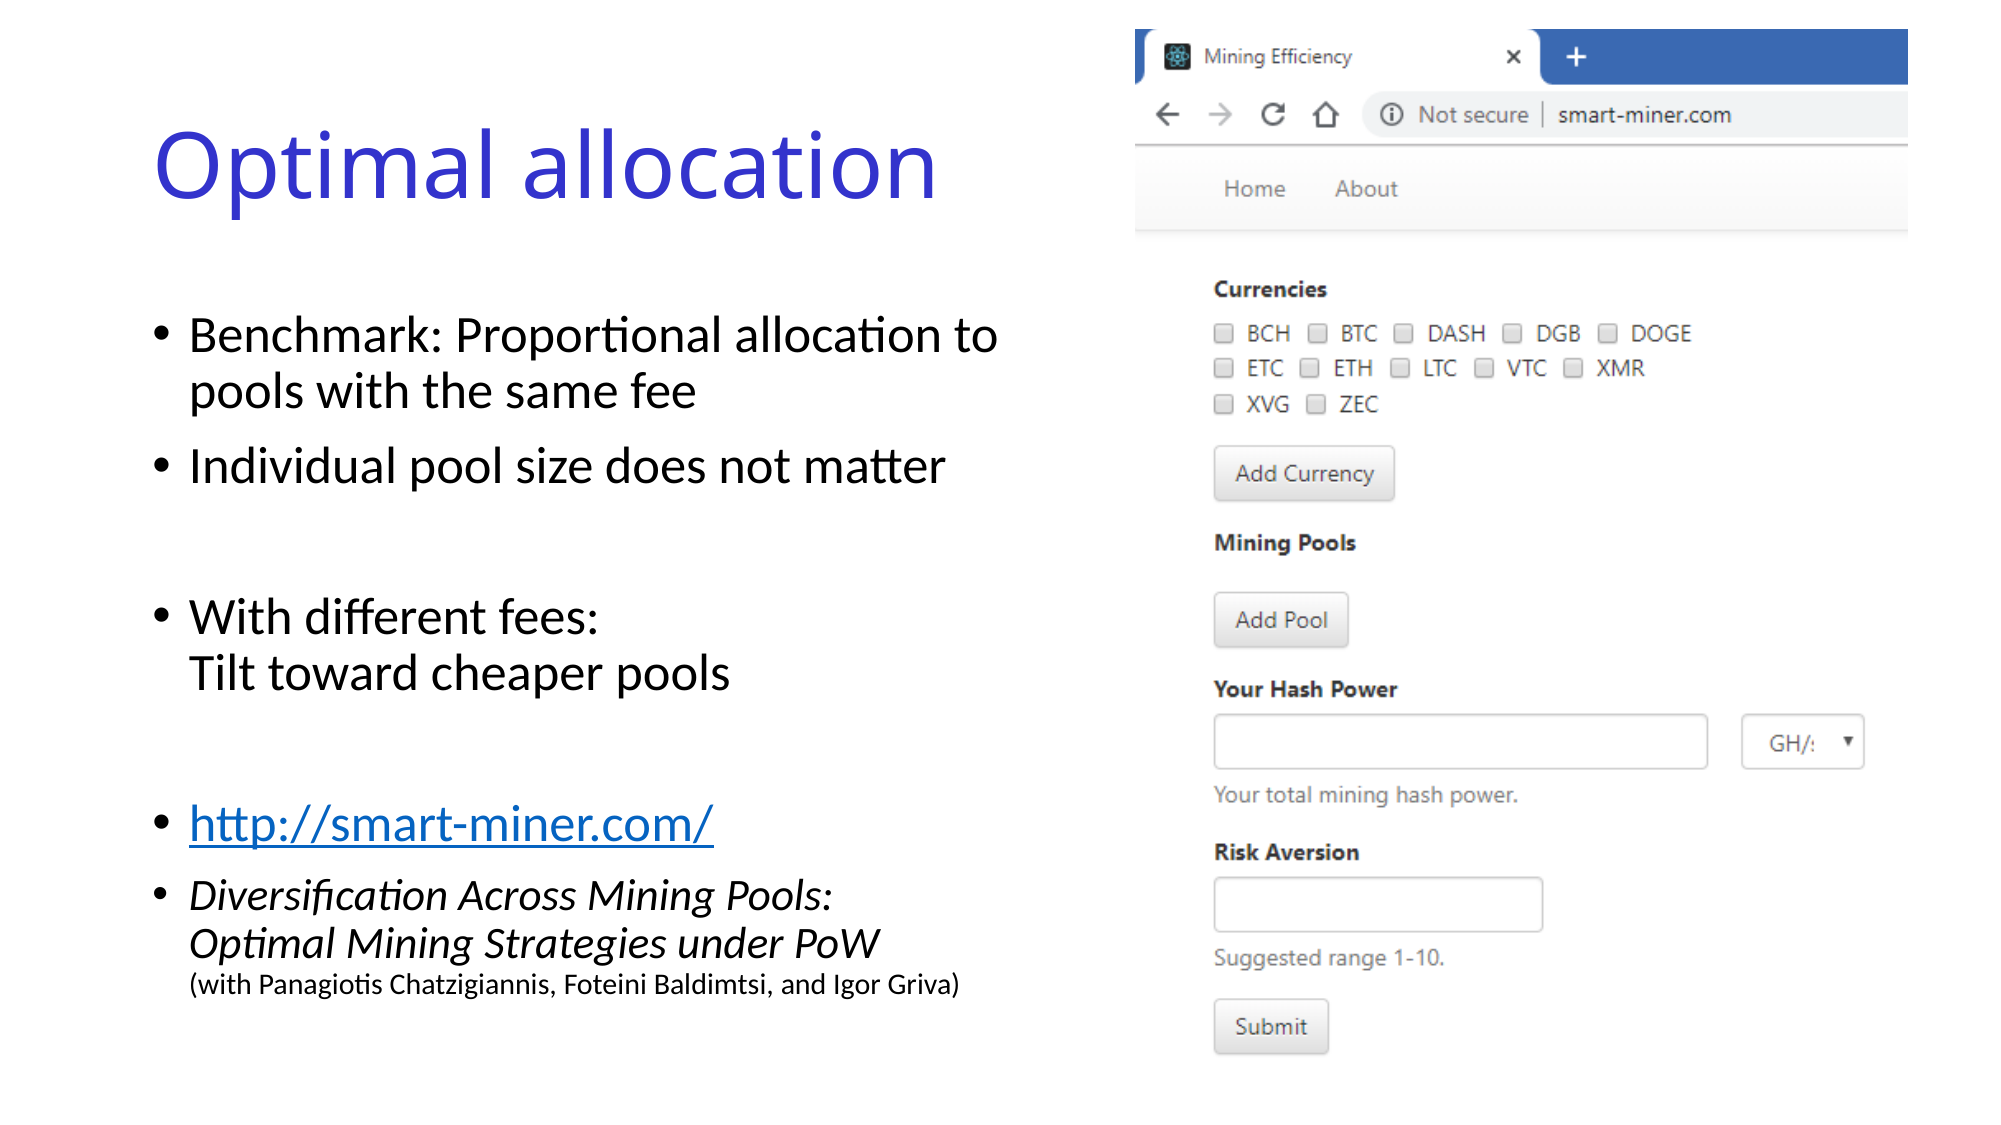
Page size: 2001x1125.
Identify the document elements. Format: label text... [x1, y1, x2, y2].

picture [1135, 29, 1908, 1081]
list Benchmark: Proportional allocation to pools with the same fee Individual pool size does not matter With different fees: Tilt toward cheaper pools http://smart-miner.com/ Diversification Across Mining Pools: Optimal Mining Strategies under PoW (with Panagiotis Chatzigiannis, Foteini Baldimtsi, and Igor Griva) [137, 299, 1135, 1014]
title Optimal allocation [137, 59, 1135, 278]
